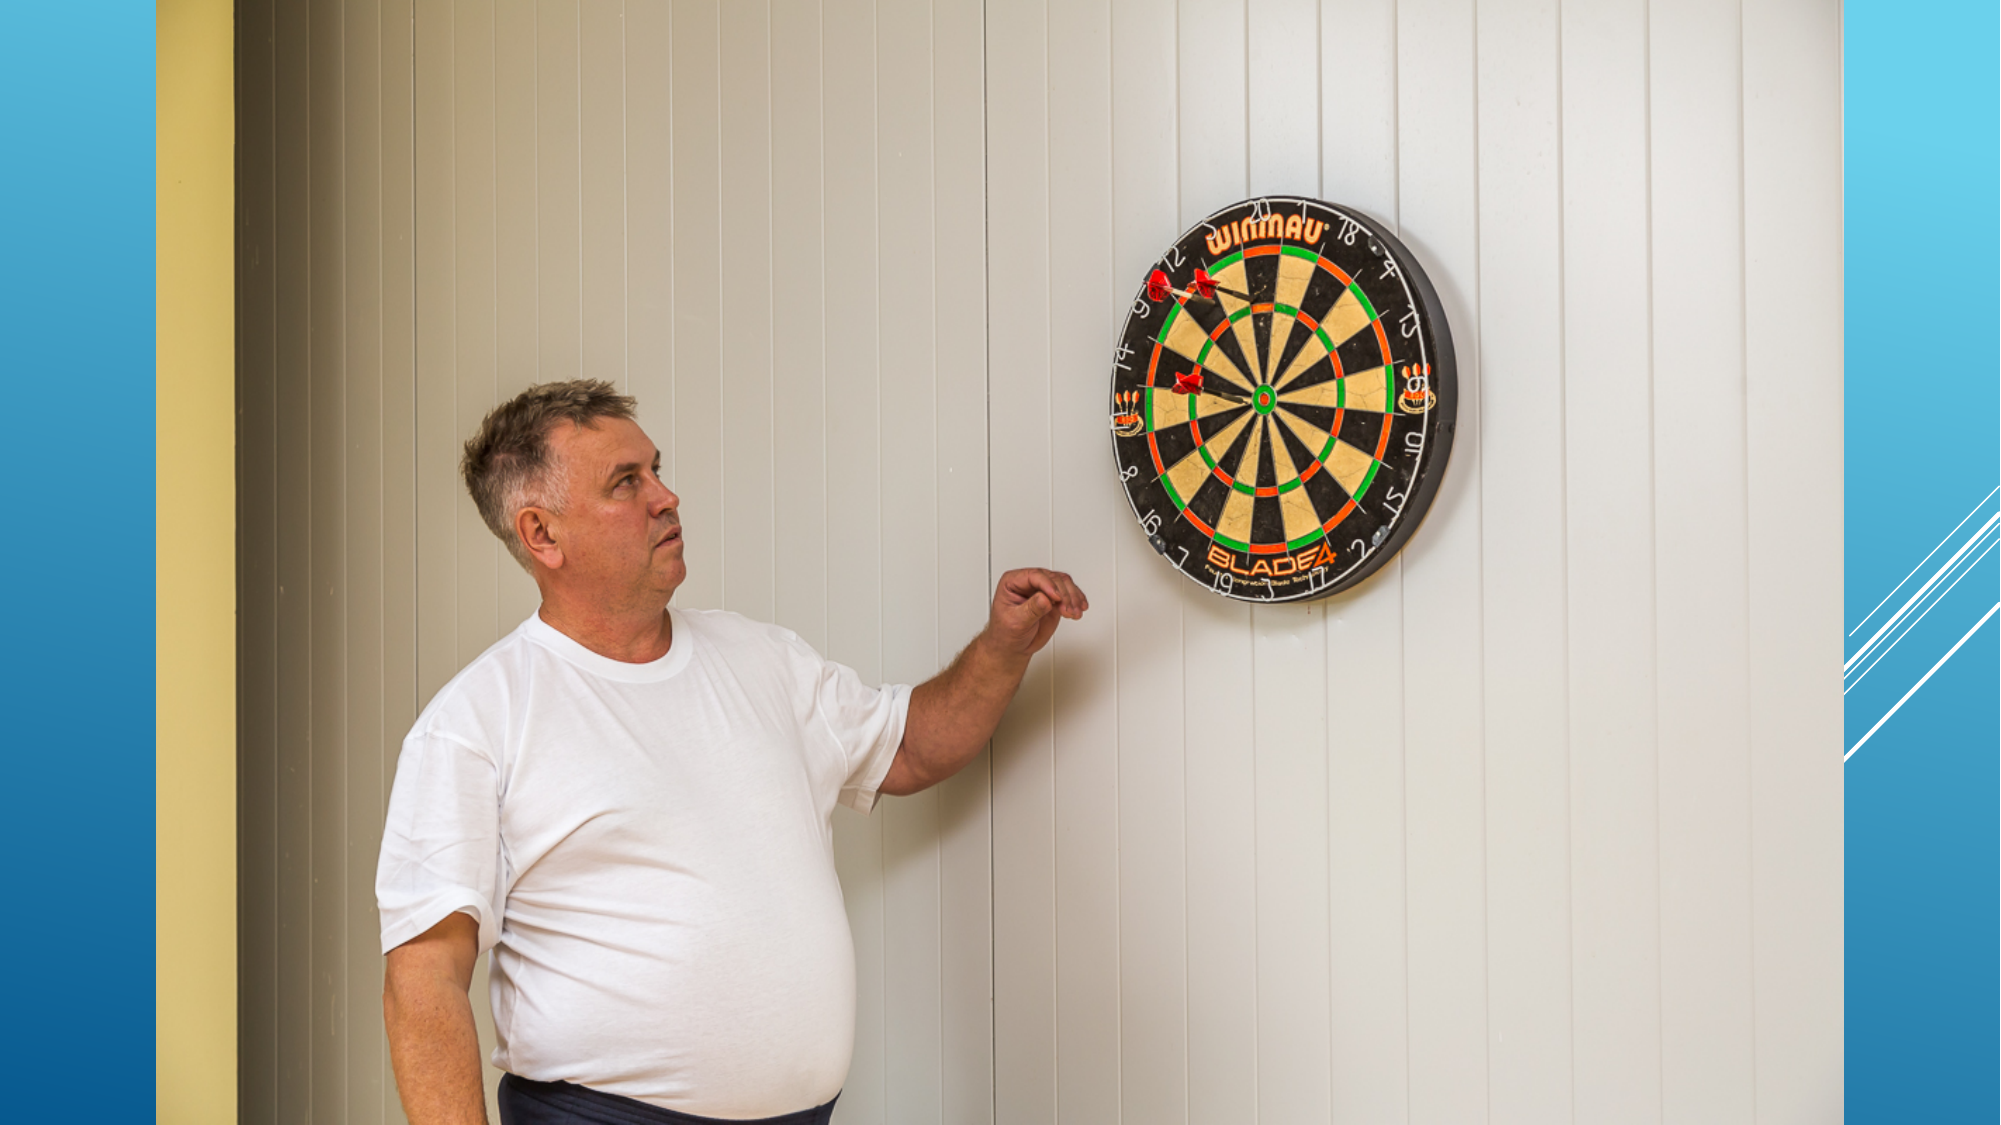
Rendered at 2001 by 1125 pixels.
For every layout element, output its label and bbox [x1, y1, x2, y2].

picture [155, 0, 1844, 1125]
